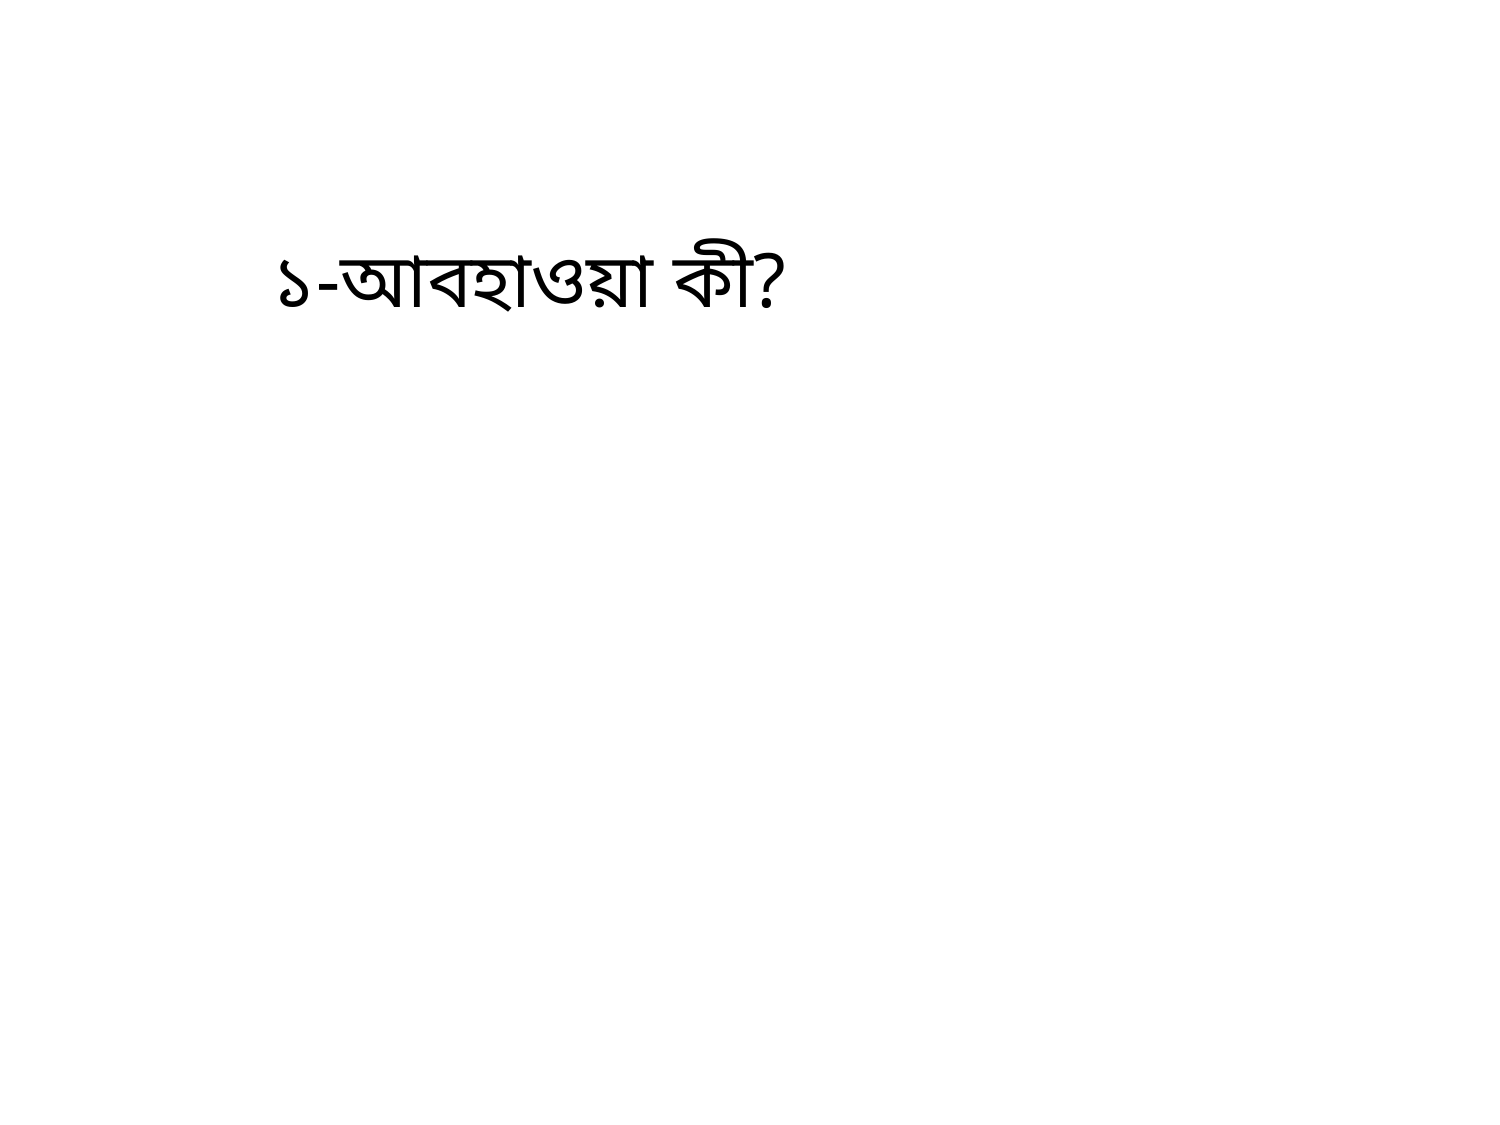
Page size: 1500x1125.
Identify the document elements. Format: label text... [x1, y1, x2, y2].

text_box ১-আবহাওয়া কী? [237, 224, 1363, 330]
